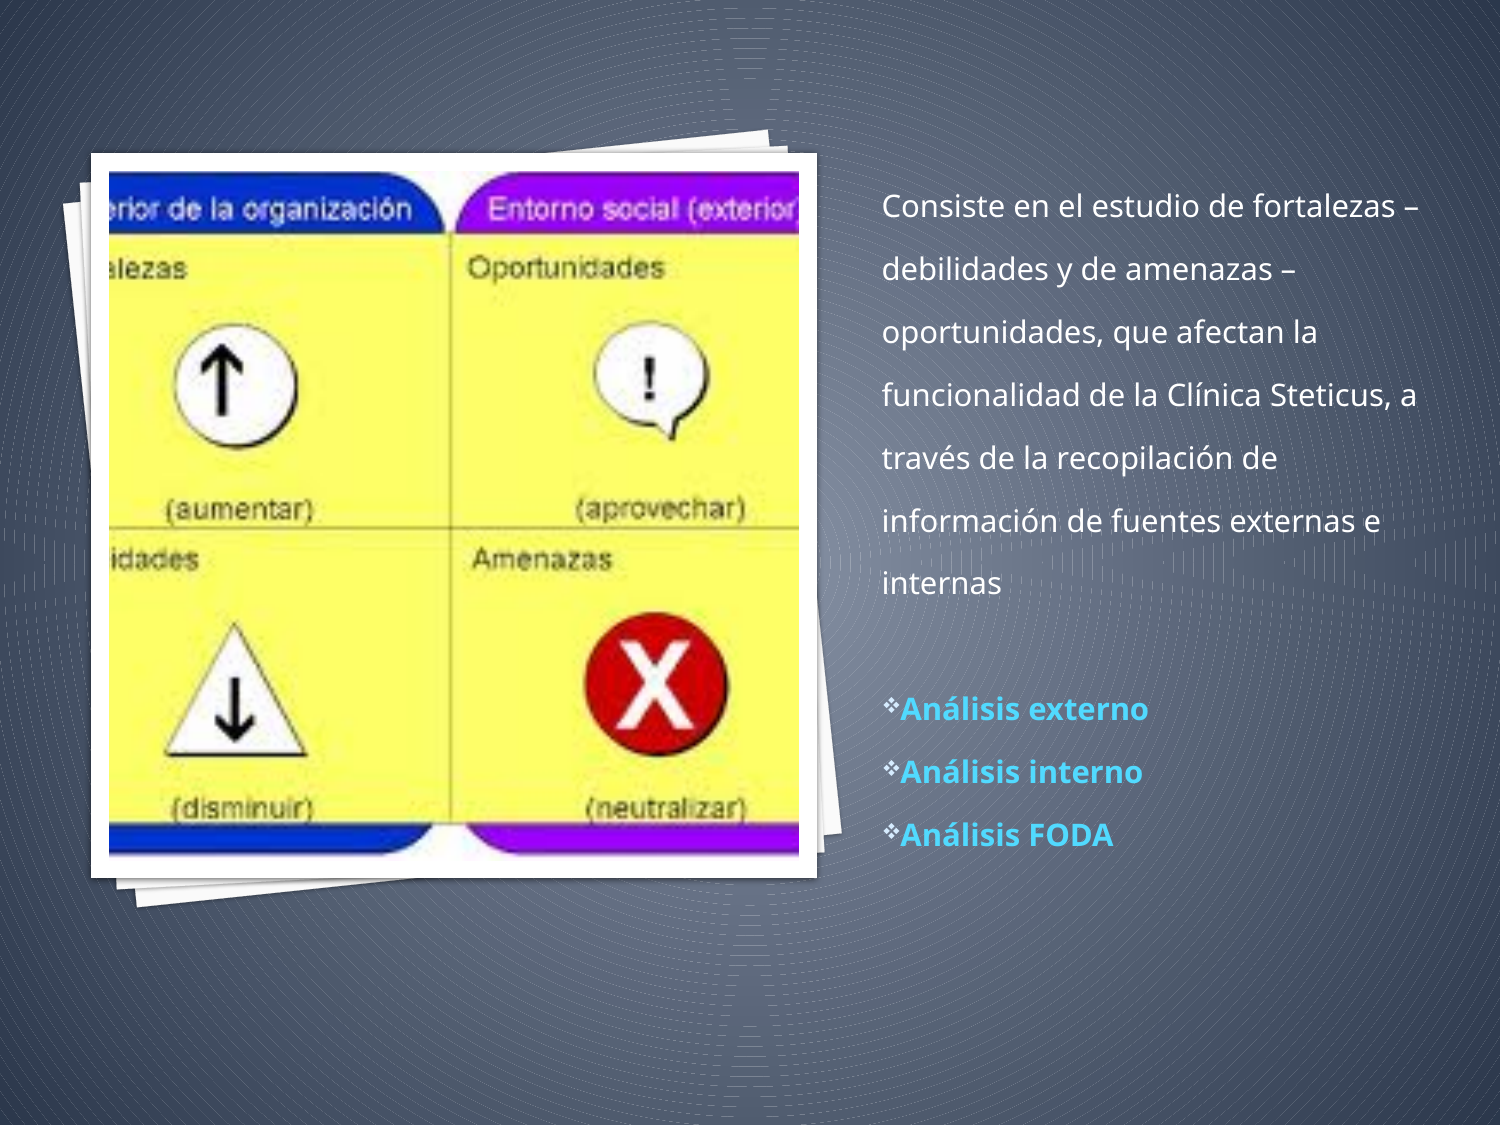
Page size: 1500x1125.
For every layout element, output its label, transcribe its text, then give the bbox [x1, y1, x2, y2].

picture [108, 170, 800, 862]
list Consiste en el estudio de fortalezas – debilidades y de amenazas – oportunidades, que afectan la funcionalidad de la Clínica Steticus, a través de la recopilación de información de fuentes externas e internas Análisis externo Análisis interno Análisis FODA [868, 160, 1436, 858]
